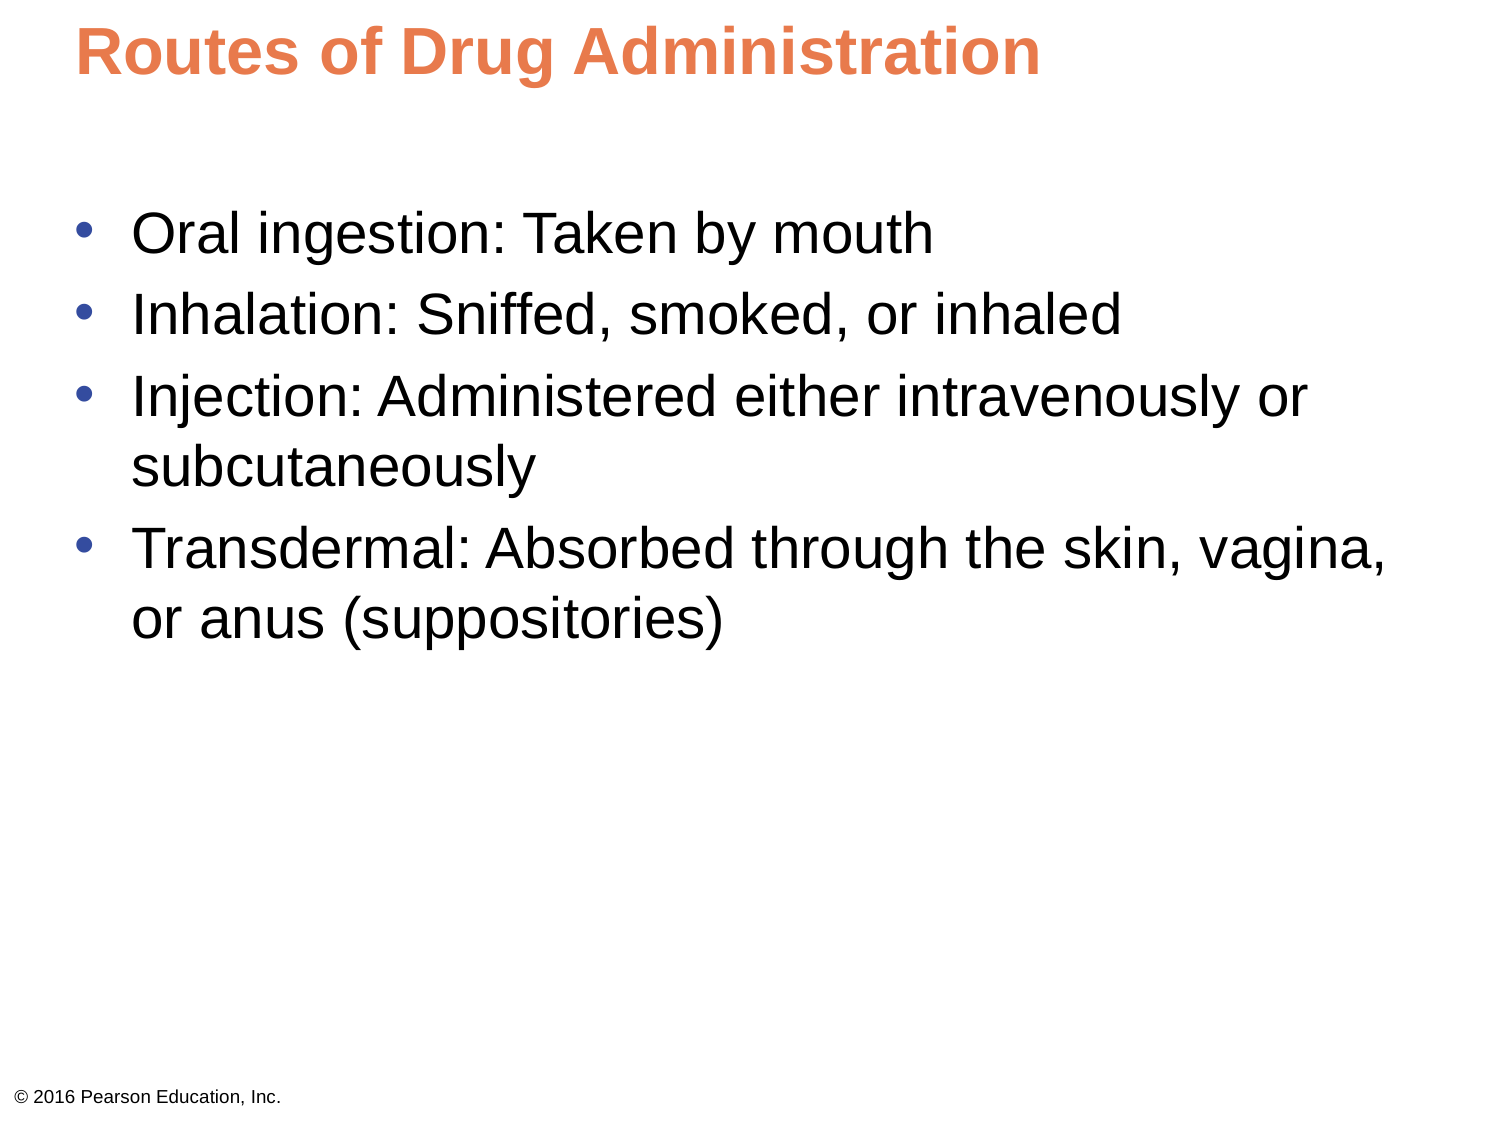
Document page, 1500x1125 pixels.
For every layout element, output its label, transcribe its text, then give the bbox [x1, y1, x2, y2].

title Routes of Drug Administration [0, 0, 1500, 96]
list Oral ingestion: Taken by mouth Inhalation: Sniffed, smoked, or inhaled Injection: Administered either intravenously or subcutaneously Transdermal: Absorbed through the skin, vagina, or anus (suppositories) [59, 187, 1410, 1025]
footer © 2016 Pearson Education, Inc. [14, 1084, 900, 1115]
